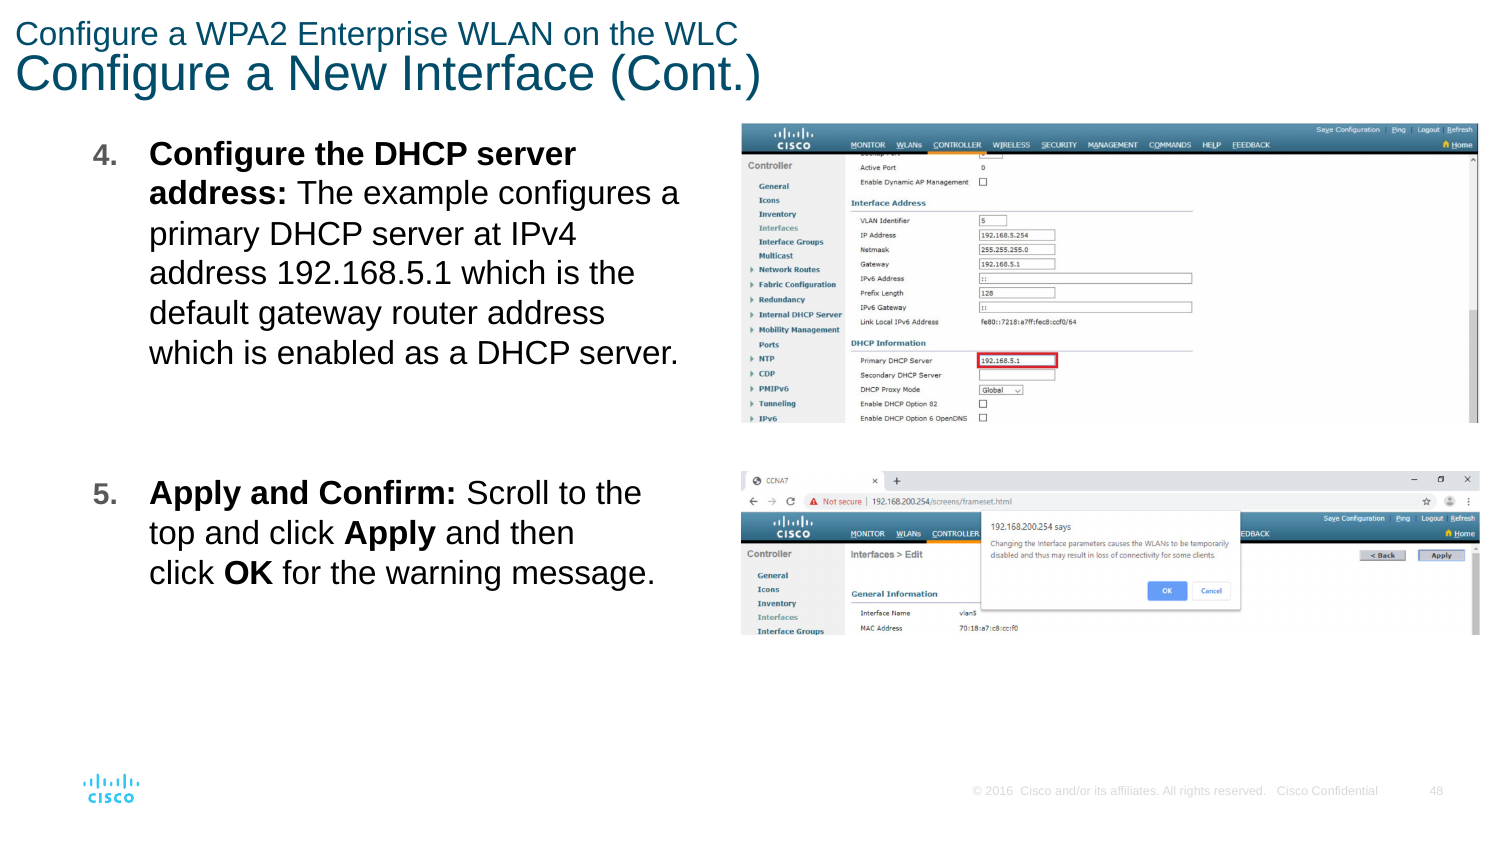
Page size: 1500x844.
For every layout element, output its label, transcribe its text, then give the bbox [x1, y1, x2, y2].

picture [741, 122, 1480, 423]
list Configure the DHCP server address: The example configures a primary DHCP server at IPv4 address 192.168.5.1 which is the default gateway router address which is enabled as a DHCP server. Apply and Confirm: Scroll to the top and click Apply and then click OK for the warning message. [77, 124, 713, 586]
picture [741, 470, 1480, 636]
title Configure a WPA2 Enterprise WLAN on the WLC Configure a New Interface (Cont.) [0, 0, 1369, 121]
